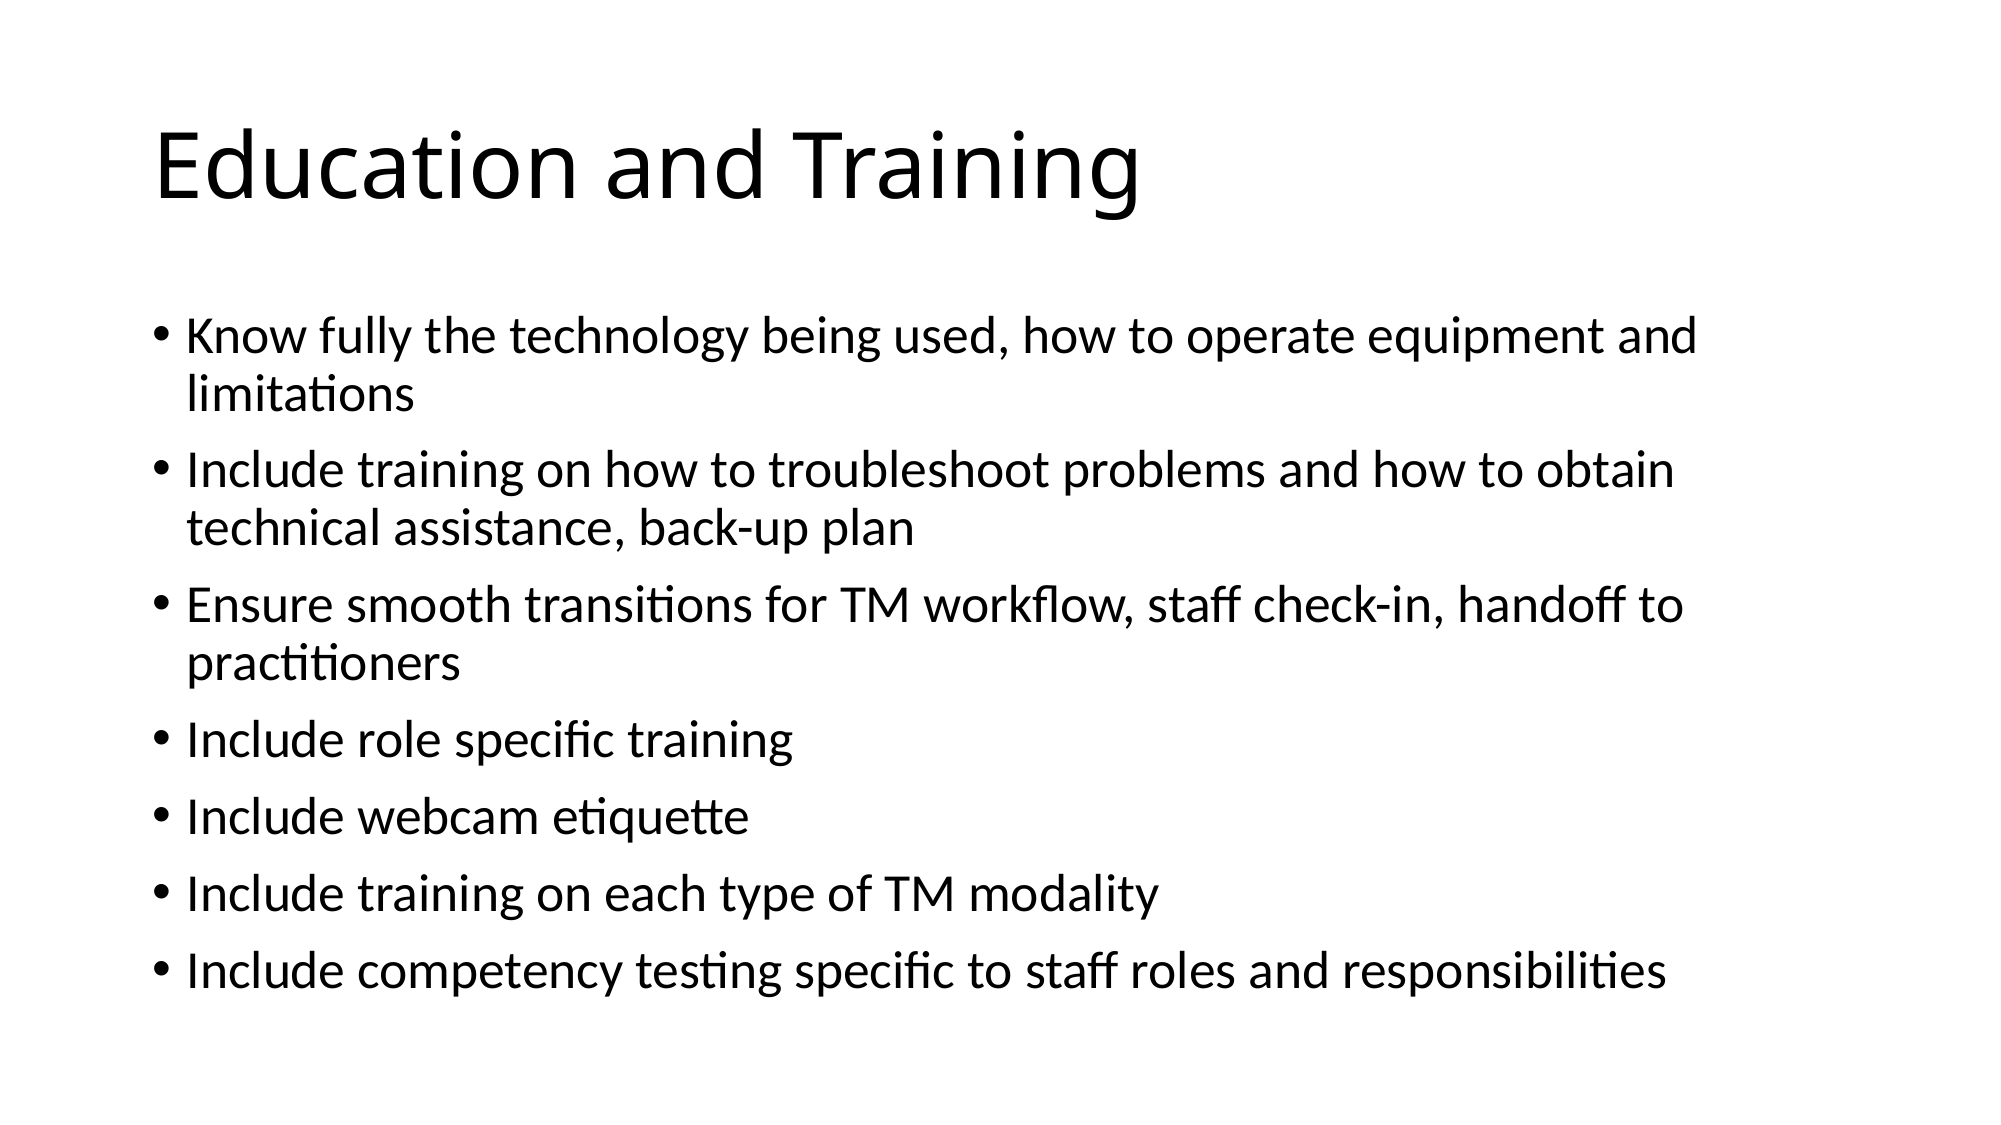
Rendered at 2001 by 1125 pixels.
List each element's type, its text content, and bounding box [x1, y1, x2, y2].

list Know fully the technology being used, how to operate equipment and limitations Include training on how to troubleshoot problems and how to obtain technical assistance, back-up plan Ensure smooth transitions for TM workflow, staff check-in, handoff to practitioners Include role specific training Include webcam etiquette Include training on each type of TM modality Include competency testing specific to staff roles and responsibilities [137, 299, 1863, 1014]
title Education and Training [137, 59, 1863, 278]
